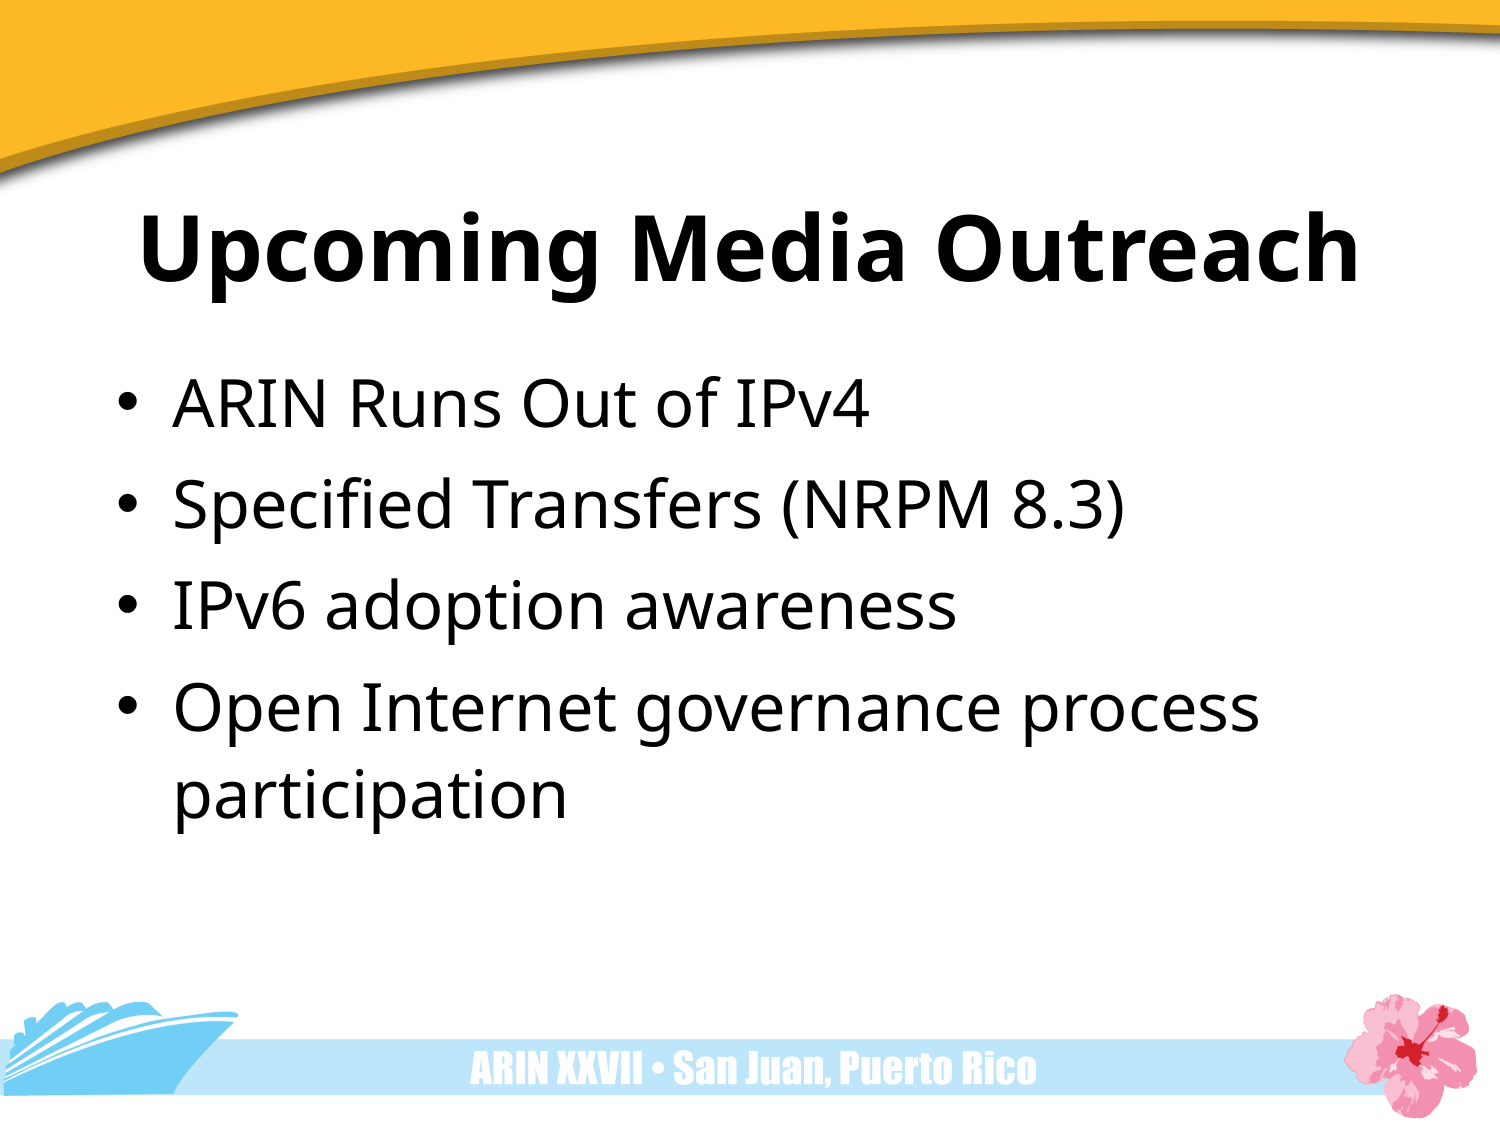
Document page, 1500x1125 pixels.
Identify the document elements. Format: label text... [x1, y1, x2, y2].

title Upcoming Media Outreach [0, 97, 1500, 394]
picture [0, 0, 1500, 97]
picture [0, 394, 1500, 1125]
list ARIN Runs Out of IPv4 Specified Transfers (NRPM 8.3) IPv6 adoption awareness Open Internet governance process participation [101, 345, 1452, 1002]
